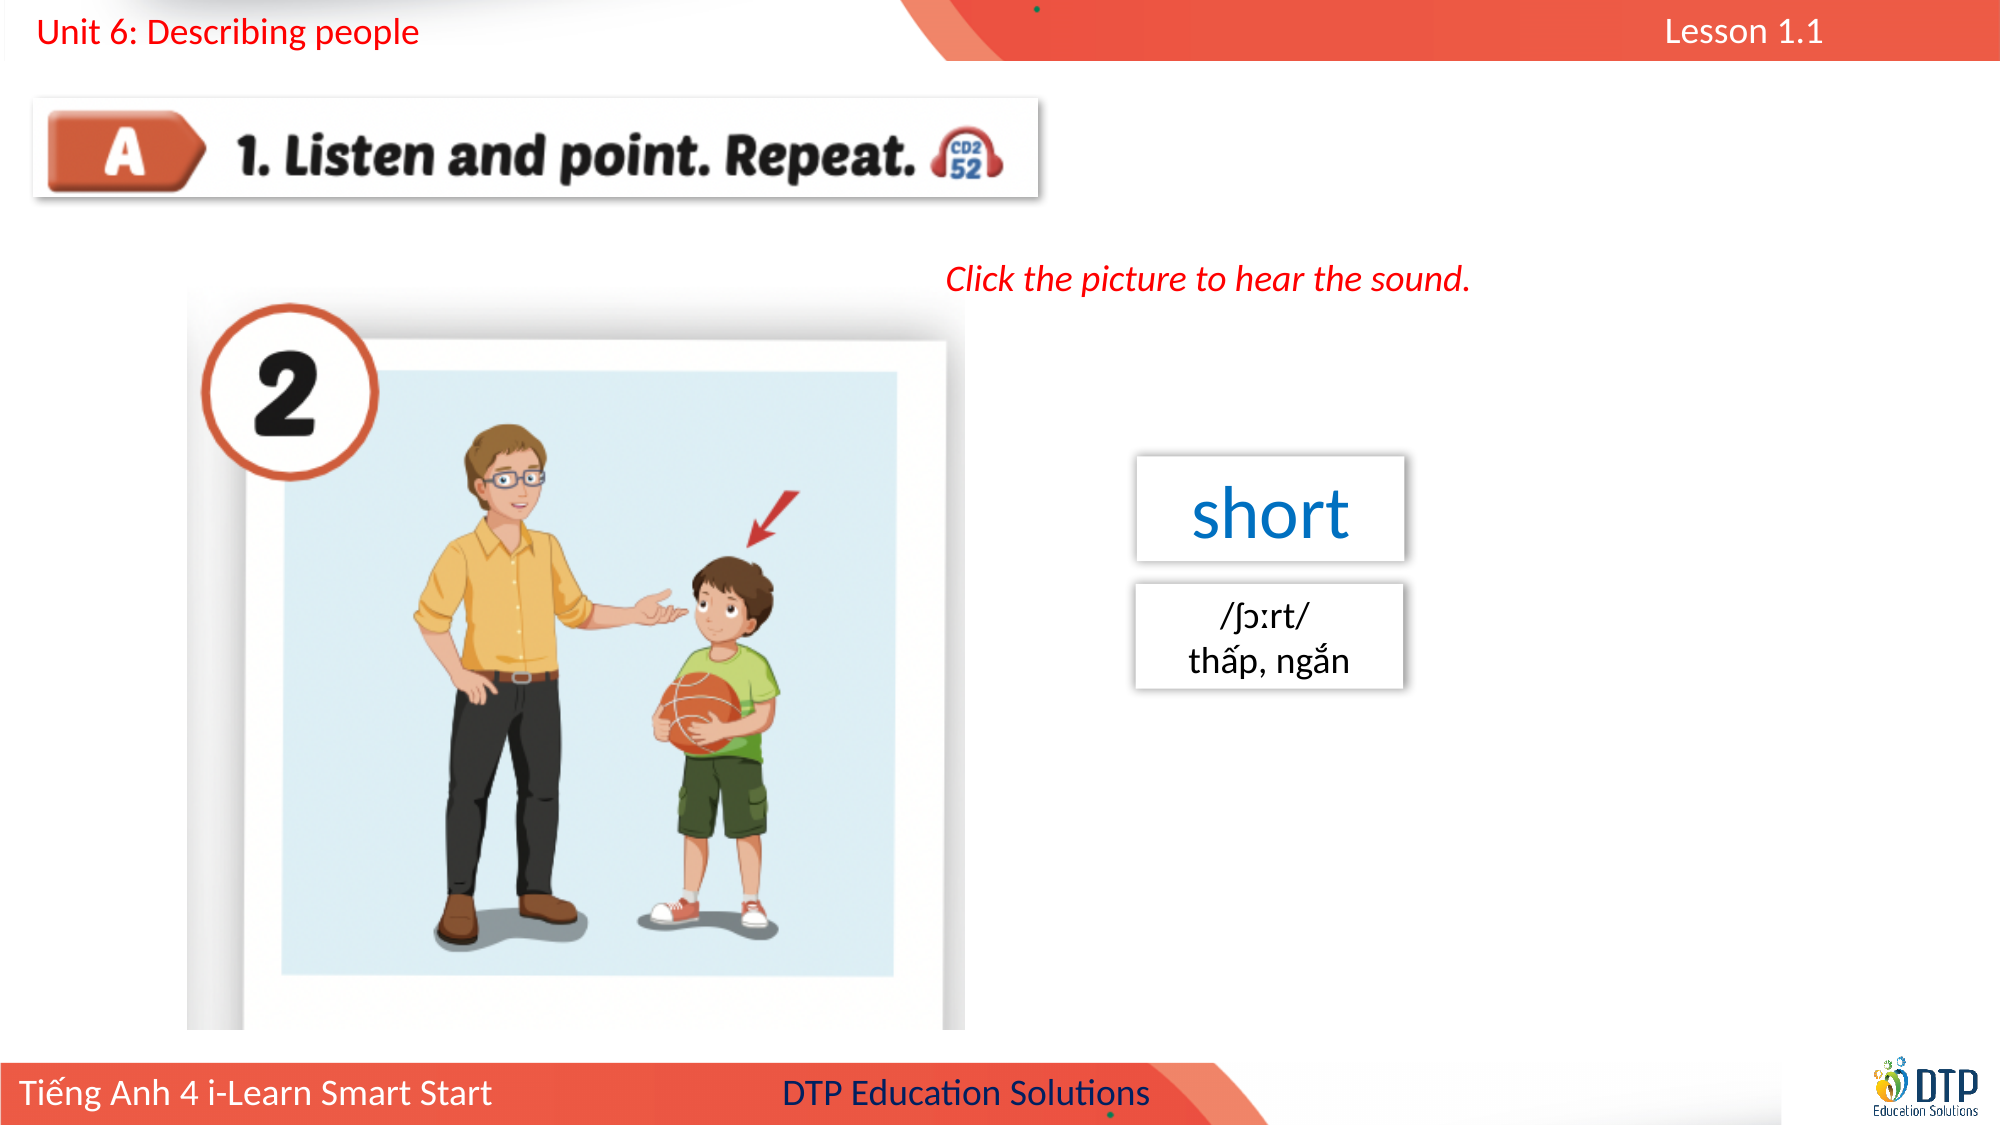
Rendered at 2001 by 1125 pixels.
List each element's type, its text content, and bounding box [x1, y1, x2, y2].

picture [4, 0, 2000, 61]
picture [2, 1063, 1782, 1125]
picture [1869, 1023, 1982, 1125]
text_box Click the picture to hear the sound. [930, 246, 1608, 307]
text_box short [1136, 456, 1405, 562]
picture [33, 98, 1038, 197]
text_box /ʃɔːrt/ thấp, ngắn [1135, 583, 1404, 689]
picture [187, 286, 965, 1030]
